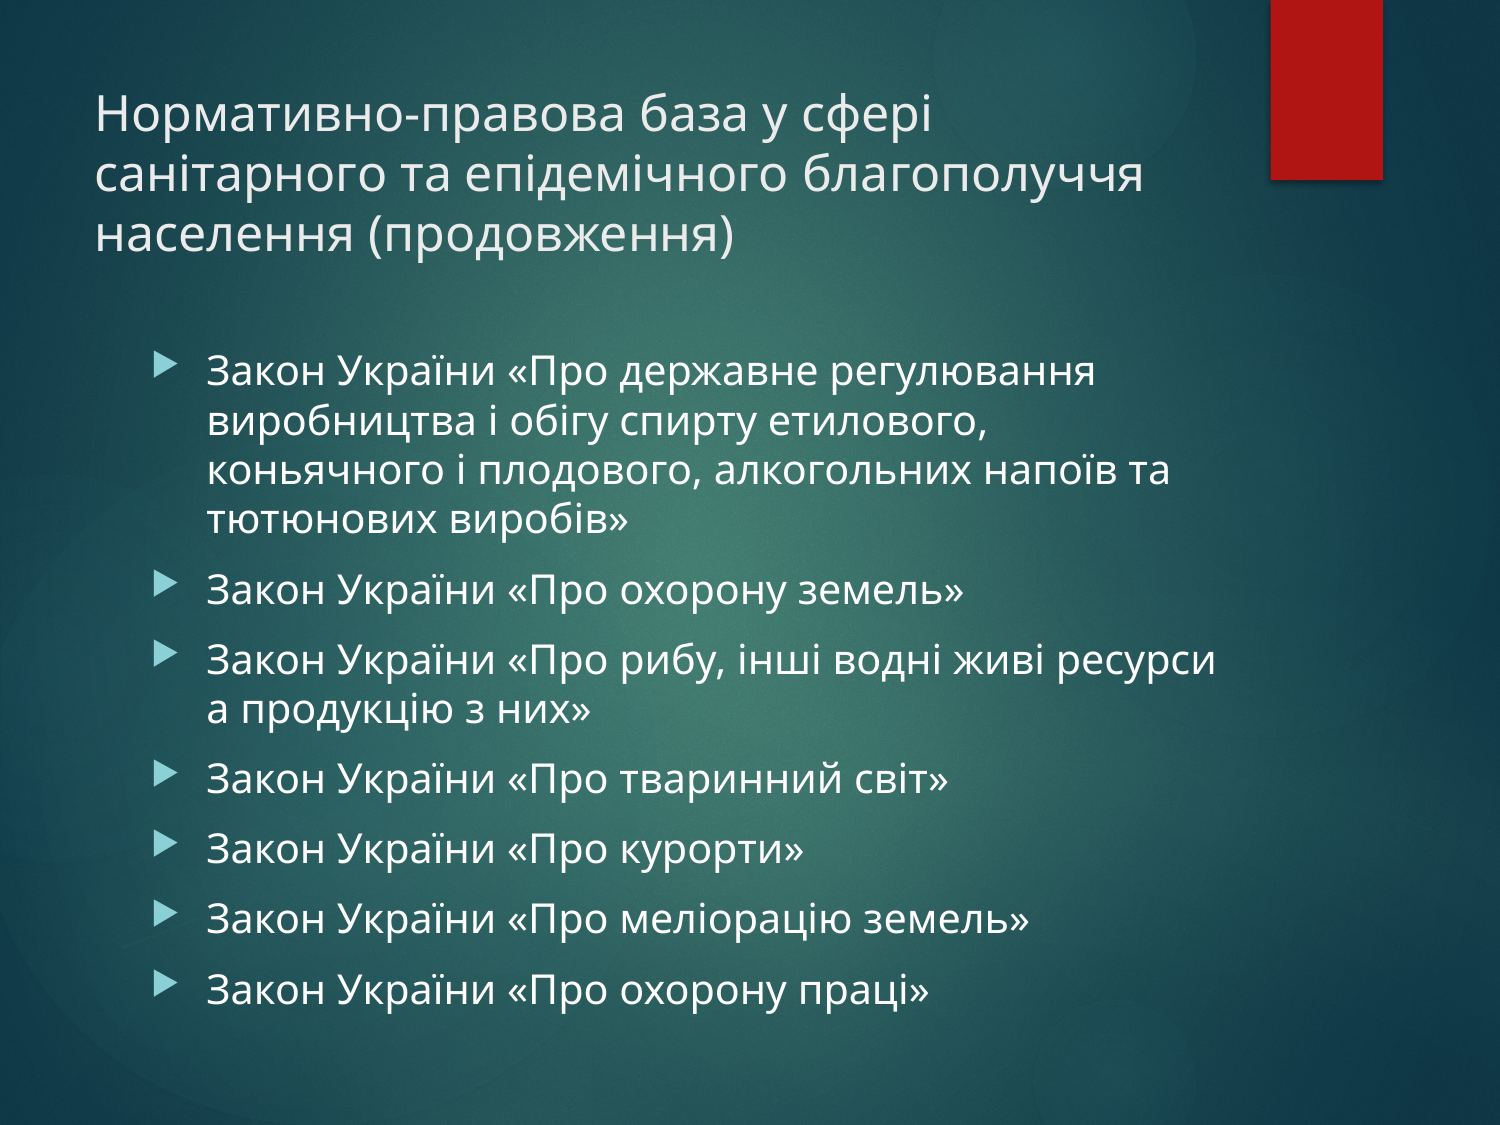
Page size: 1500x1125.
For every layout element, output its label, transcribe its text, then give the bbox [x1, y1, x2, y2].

title Нормативно-правова база у сфері санітарного та епідемічного благополуччя населення (продовження) [79, 74, 1237, 304]
list Закон України «Про державне регулювання виробництва і обігу спирту етилового, коньячного і плодового, алкогольних напоїв та тютюнових виробів» Закон України «Про охорону земель» Закон України «Про рибу, інші водні живі ресурси а продукцію з них» Закон України «Про тваринний світ» Закон України «Про курорти» Закон України «Про меліорацію земель» Закон України «Про охорону праці» [135, 336, 1237, 1025]
